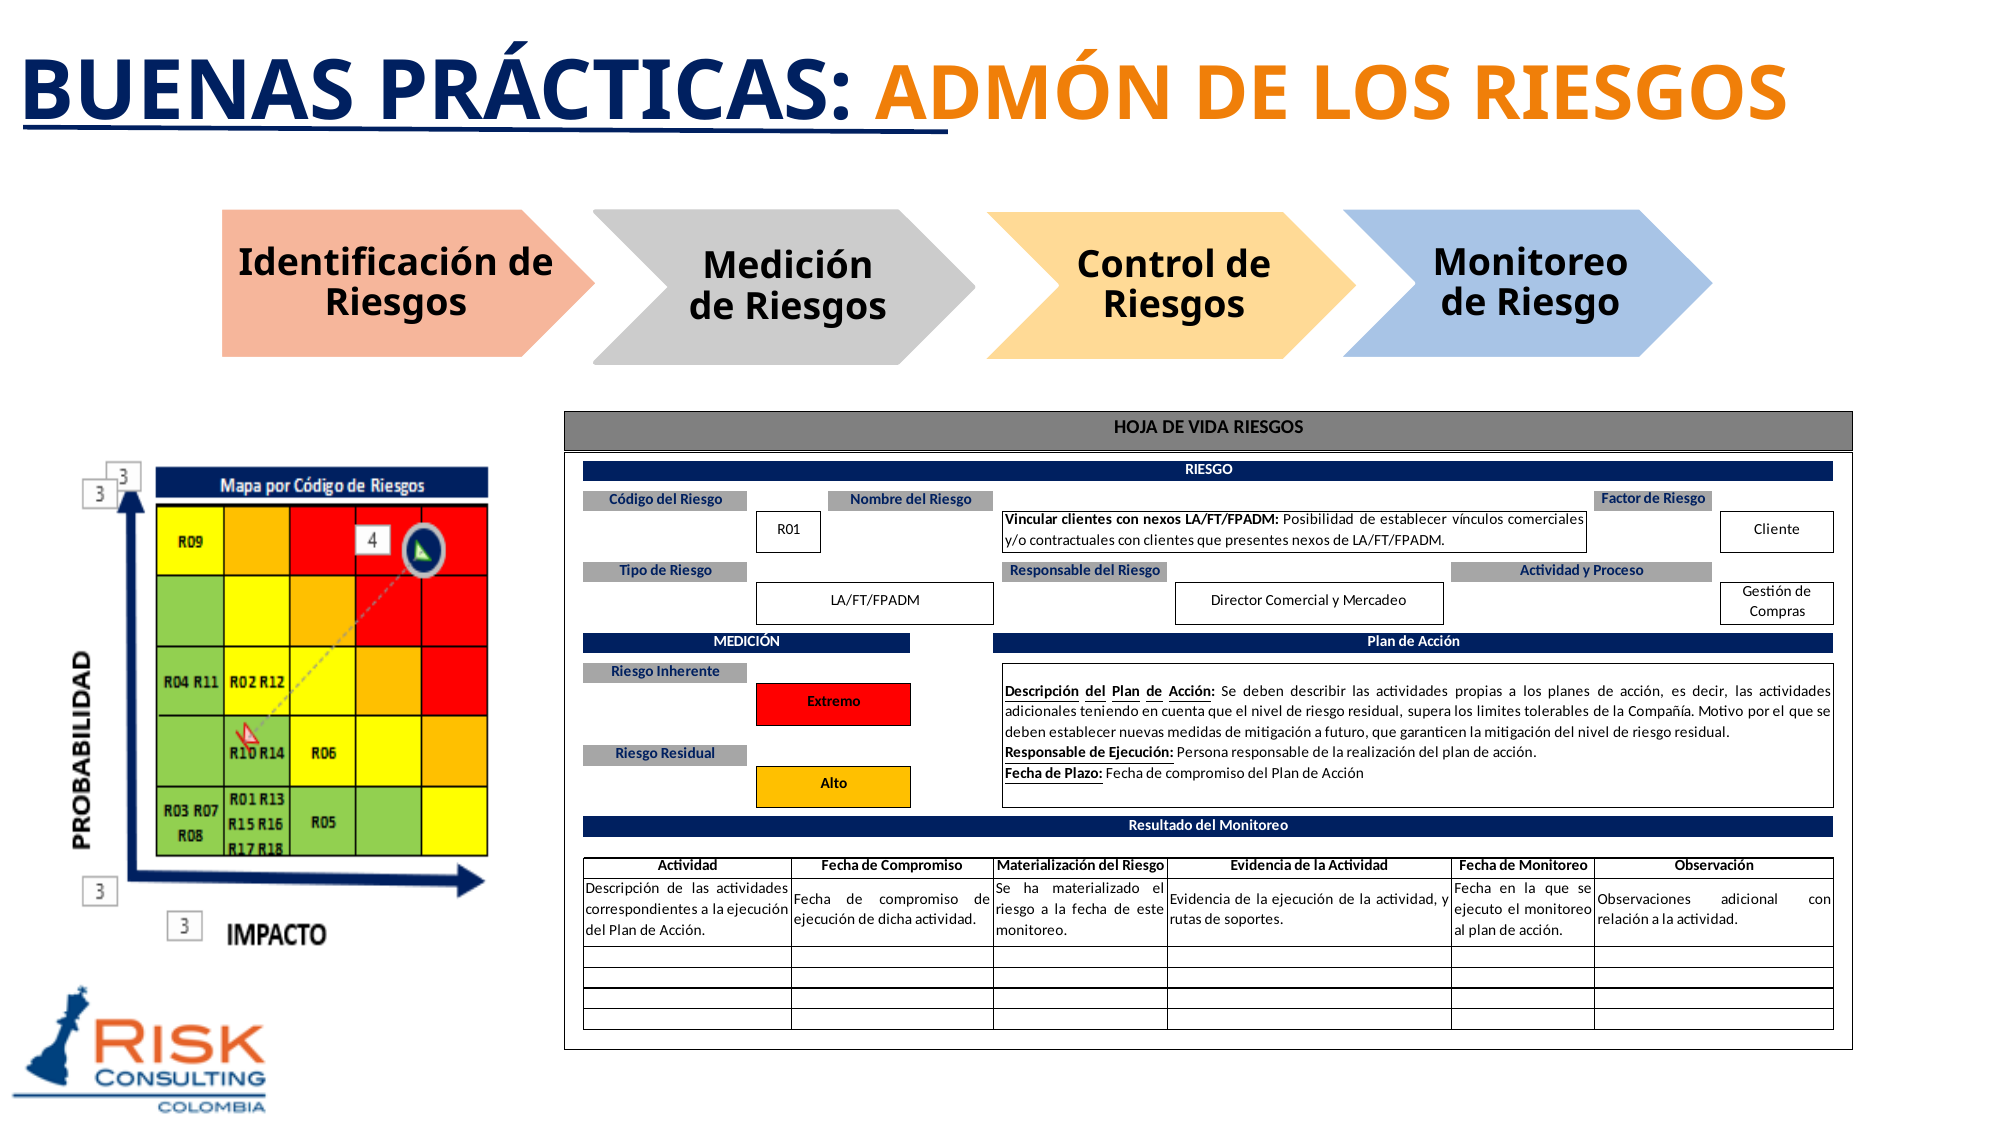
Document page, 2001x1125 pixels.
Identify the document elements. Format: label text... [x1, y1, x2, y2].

text_box Monitoreo de Riesgo [1335, 205, 1719, 362]
text_box Identificación de Riesgos [217, 205, 601, 362]
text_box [22, 126, 949, 132]
text_box Control de Riesgos [979, 207, 1362, 364]
picture [62, 452, 526, 958]
text_box BUENAS PRÁCTICAS: ADMÓN DE LOS RIESGOS [0, 0, 1854, 111]
picture [3, 978, 281, 1125]
picture [562, 409, 1855, 1052]
text_box Medición de Riesgos [593, 209, 976, 365]
